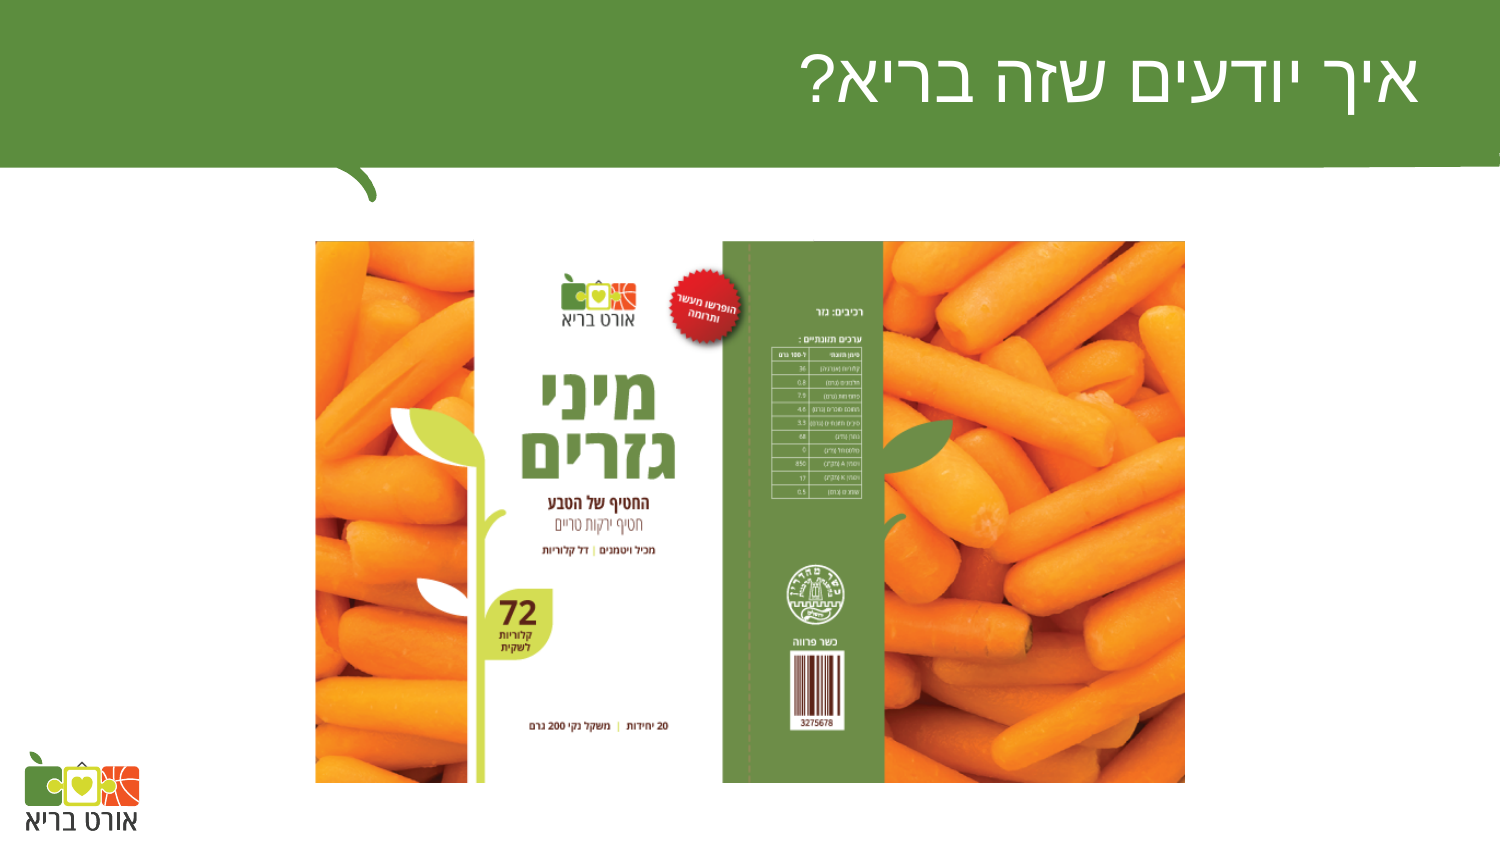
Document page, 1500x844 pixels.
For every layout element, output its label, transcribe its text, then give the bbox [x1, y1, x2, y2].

title איך יודעים שזה בריא? [51, 28, 1435, 123]
picture [315, 239, 1185, 783]
